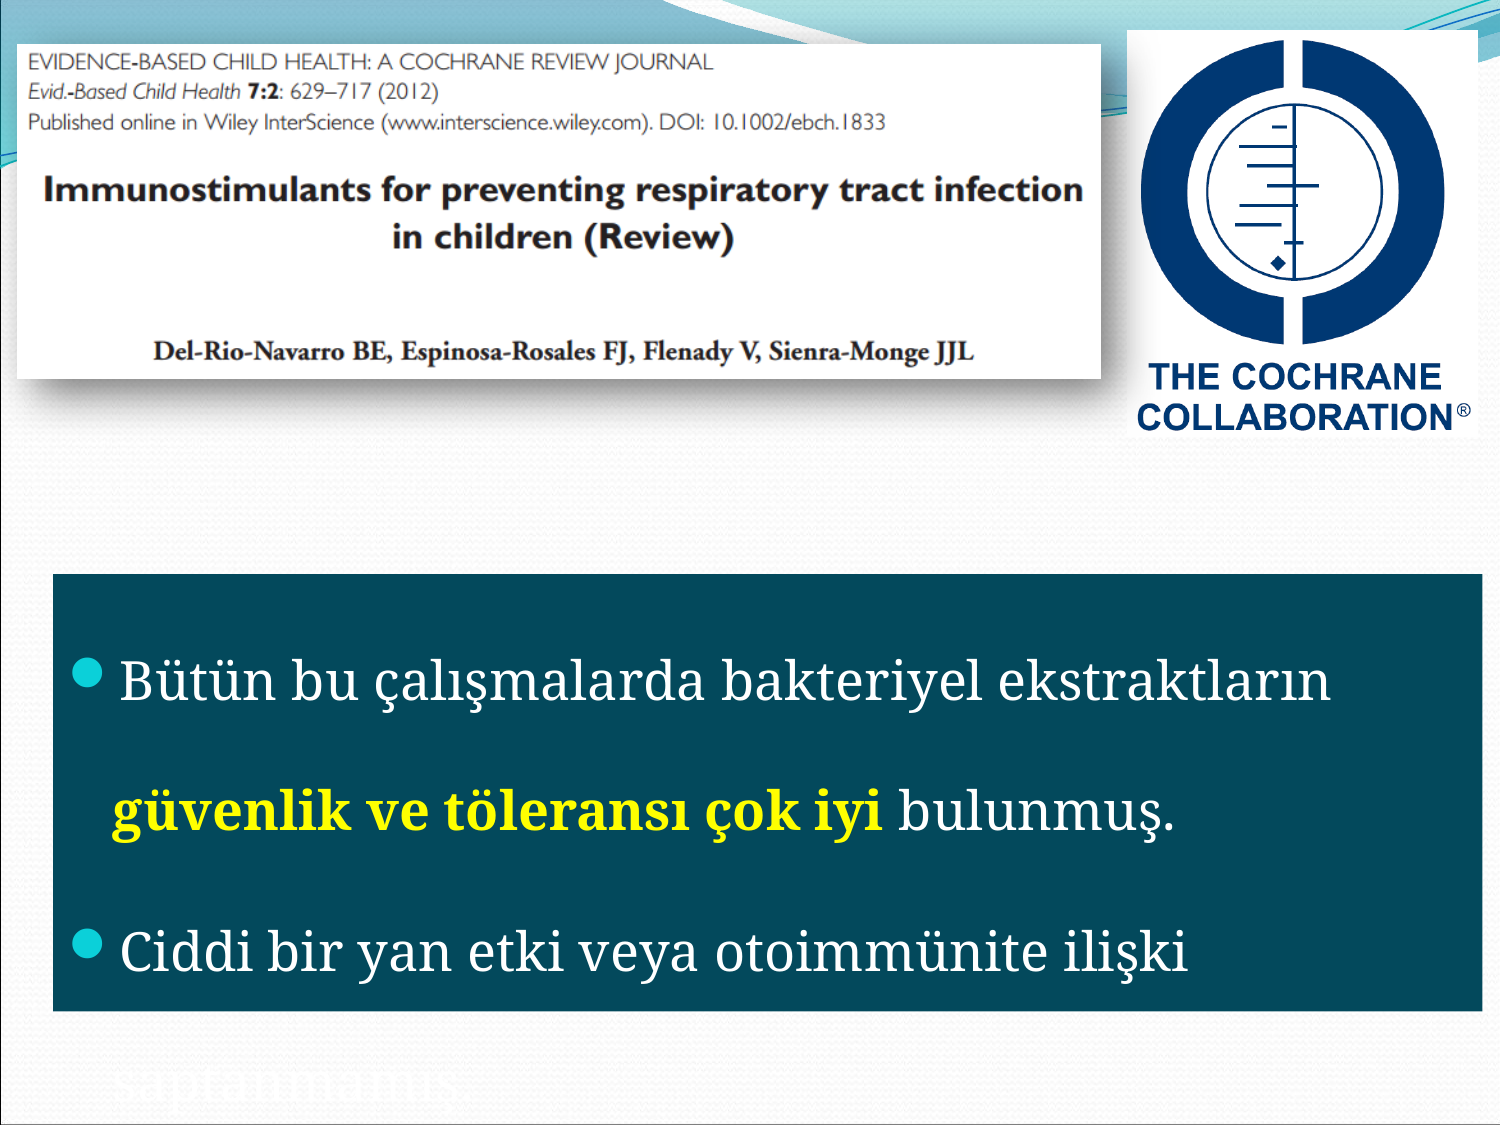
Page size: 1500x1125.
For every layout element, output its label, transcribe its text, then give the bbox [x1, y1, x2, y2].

list Bütün bu çalışmalarda bakteriyel ekstraktların güvenlik ve töleransı çok iyi bulunmuş. Ciddi bir yan etki veya otoimmünite ilişki saptanmamış. [53, 574, 1483, 1012]
picture [0, 0, 1500, 1125]
